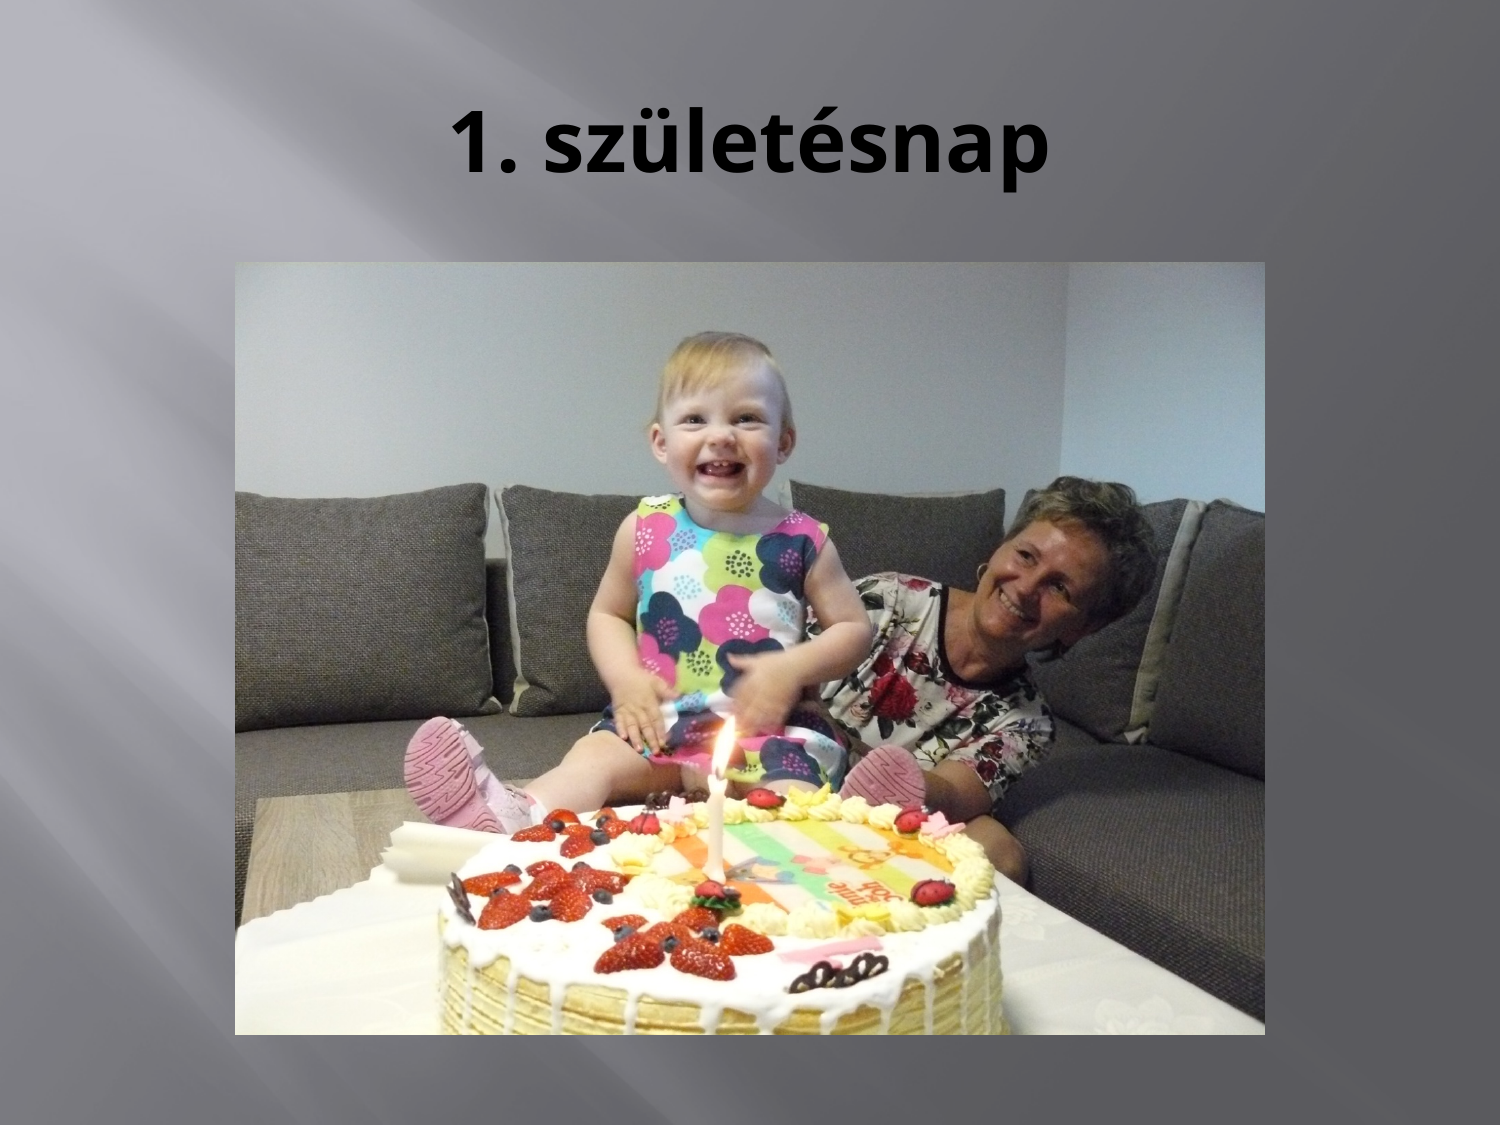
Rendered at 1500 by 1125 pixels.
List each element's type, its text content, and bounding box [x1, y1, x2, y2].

title 1. születésnap [75, 45, 1425, 233]
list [234, 262, 1266, 1036]
